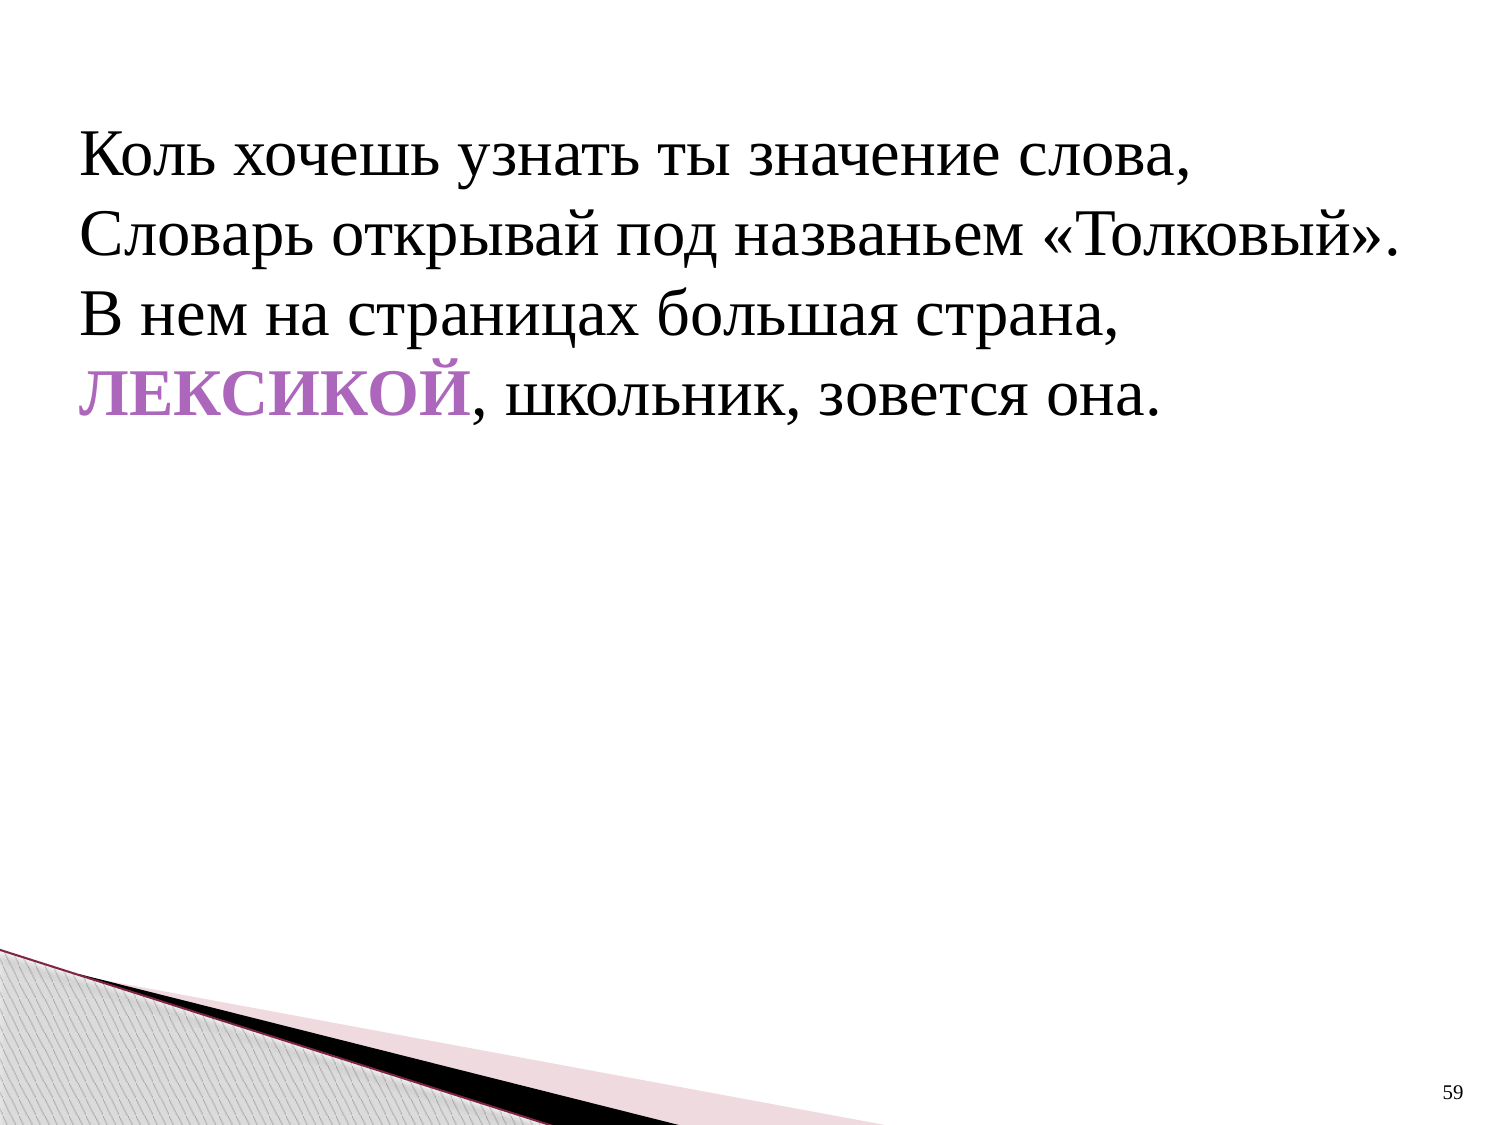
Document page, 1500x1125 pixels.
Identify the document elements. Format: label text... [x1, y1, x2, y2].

slide_number 59 [1418, 1051, 1479, 1112]
text_box Коль хочешь узнать ты значение слова, Словарь открывай под названьем «Толковый». В нем на страницах большая страна, ЛЕКСИКОЙ, школьник, зовется она. [64, 101, 1436, 437]
